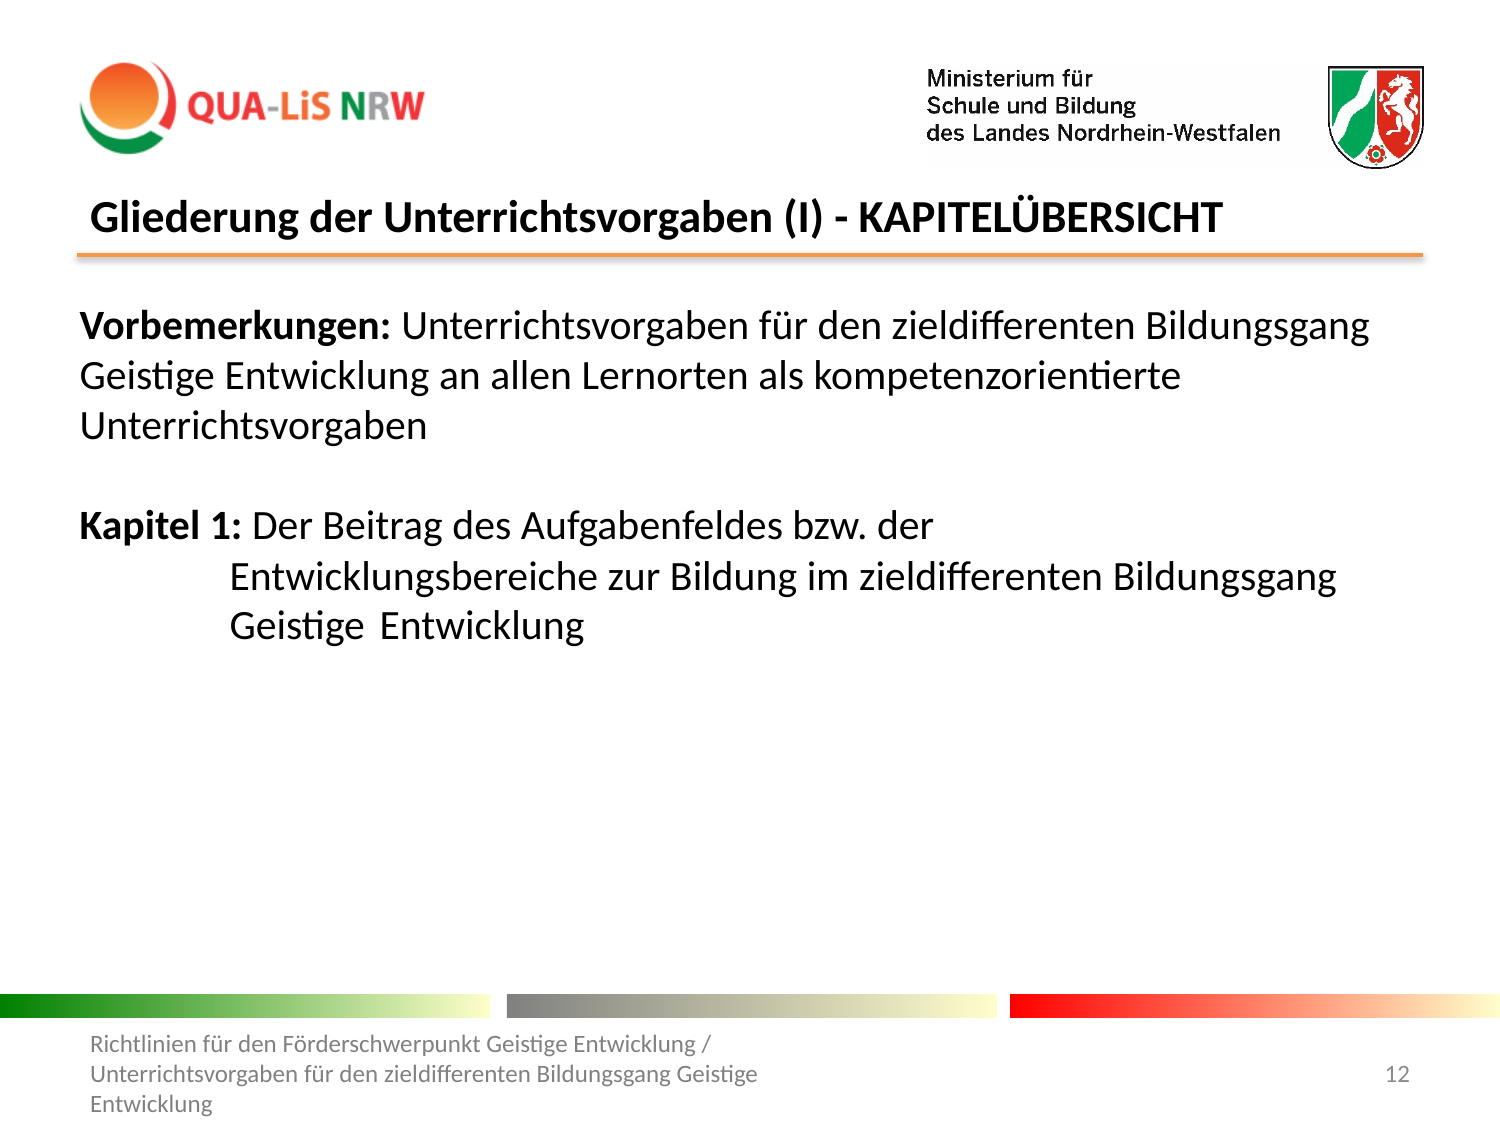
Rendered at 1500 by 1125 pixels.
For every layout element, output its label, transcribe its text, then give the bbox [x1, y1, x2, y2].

slide_number 12 [1328, 1042, 1425, 1103]
picture [77, 55, 431, 158]
title Gliederung der Unterrichtsvorgaben (I) - KAPITELÜBERSICHT [75, 184, 1425, 244]
slide_number Richtlinien für den Förderschwerpunkt Geistige Entwicklung / Unterrichtsvorgaben für den zieldifferenten Bildungsgang Geistige Entwicklung [75, 1042, 786, 1103]
picture [927, 66, 1424, 169]
text_box Vorbemerkungen: Unterrichtsvorgaben für den zieldifferenten Bildungsgang Geistige Entwicklung an allen Lernorten als kompetenzorientierte Unterrichtsvorgaben Kapitel 1: Der Beitrag des Aufgabenfeldes bzw. der Entwicklungsbereiche zur Bildung im zieldifferenten Bildungsgang Geistige Entwicklung [64, 290, 1425, 706]
